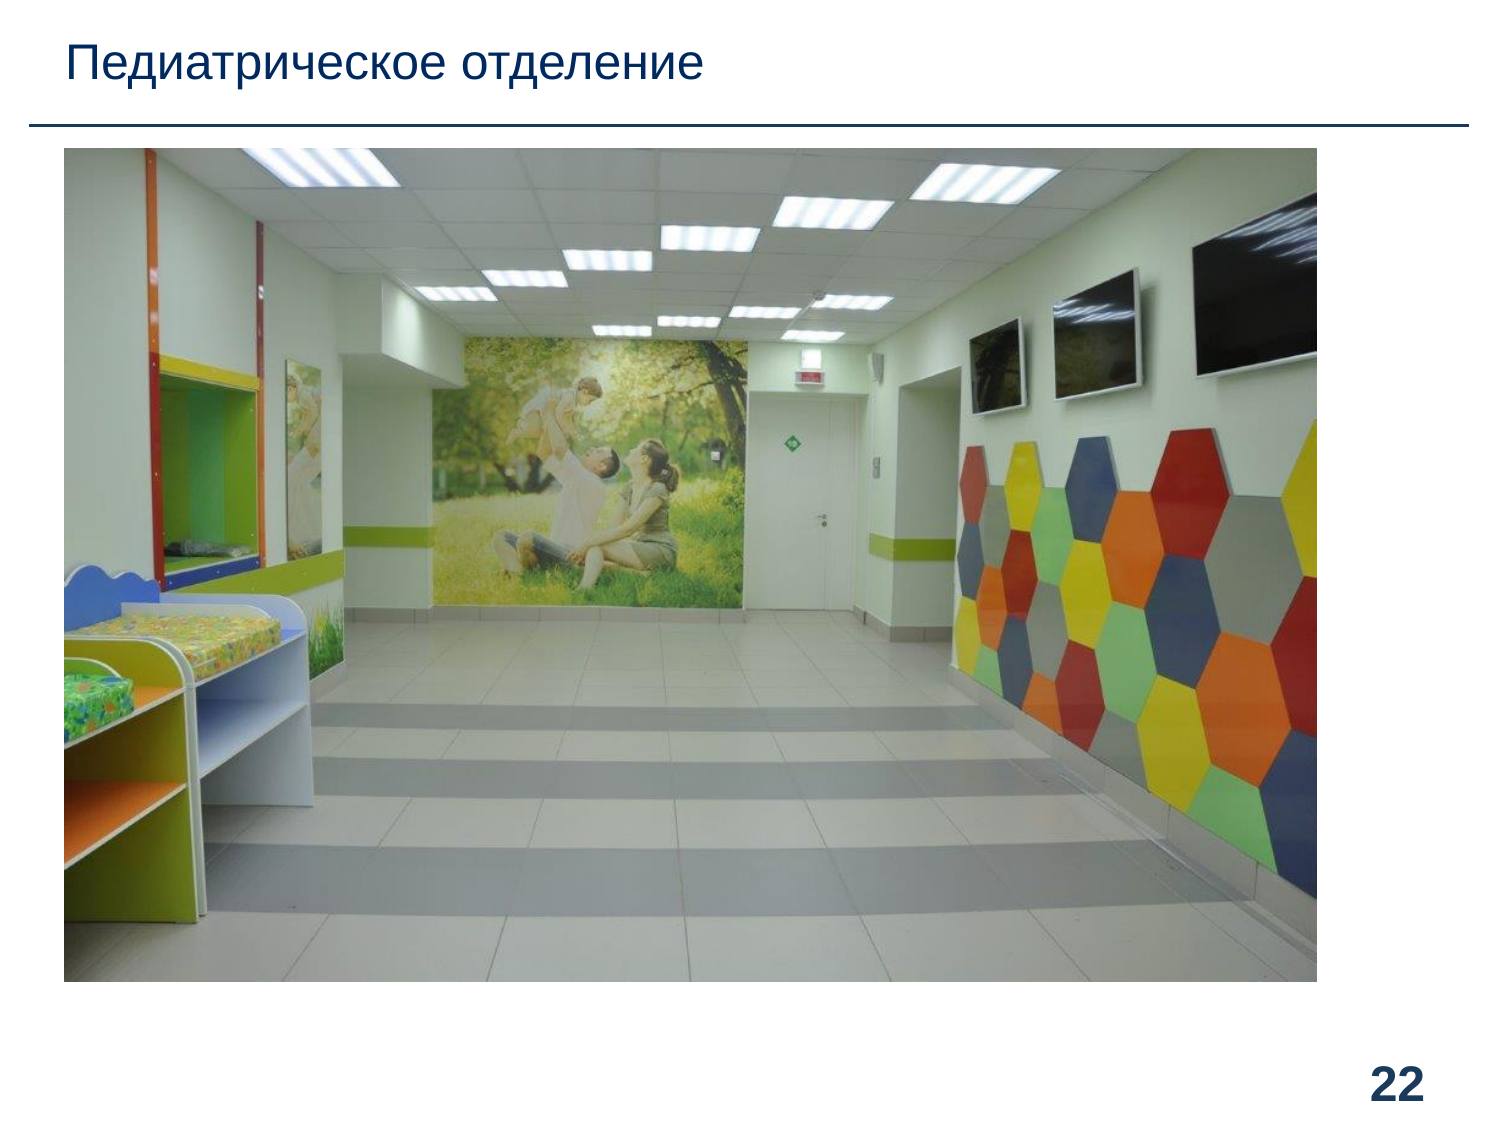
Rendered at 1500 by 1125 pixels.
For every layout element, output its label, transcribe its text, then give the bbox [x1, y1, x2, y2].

title Педиатрическое отделение [64, 29, 1458, 90]
picture [64, 148, 1318, 982]
slide_number 22 [1354, 1043, 1458, 1106]
